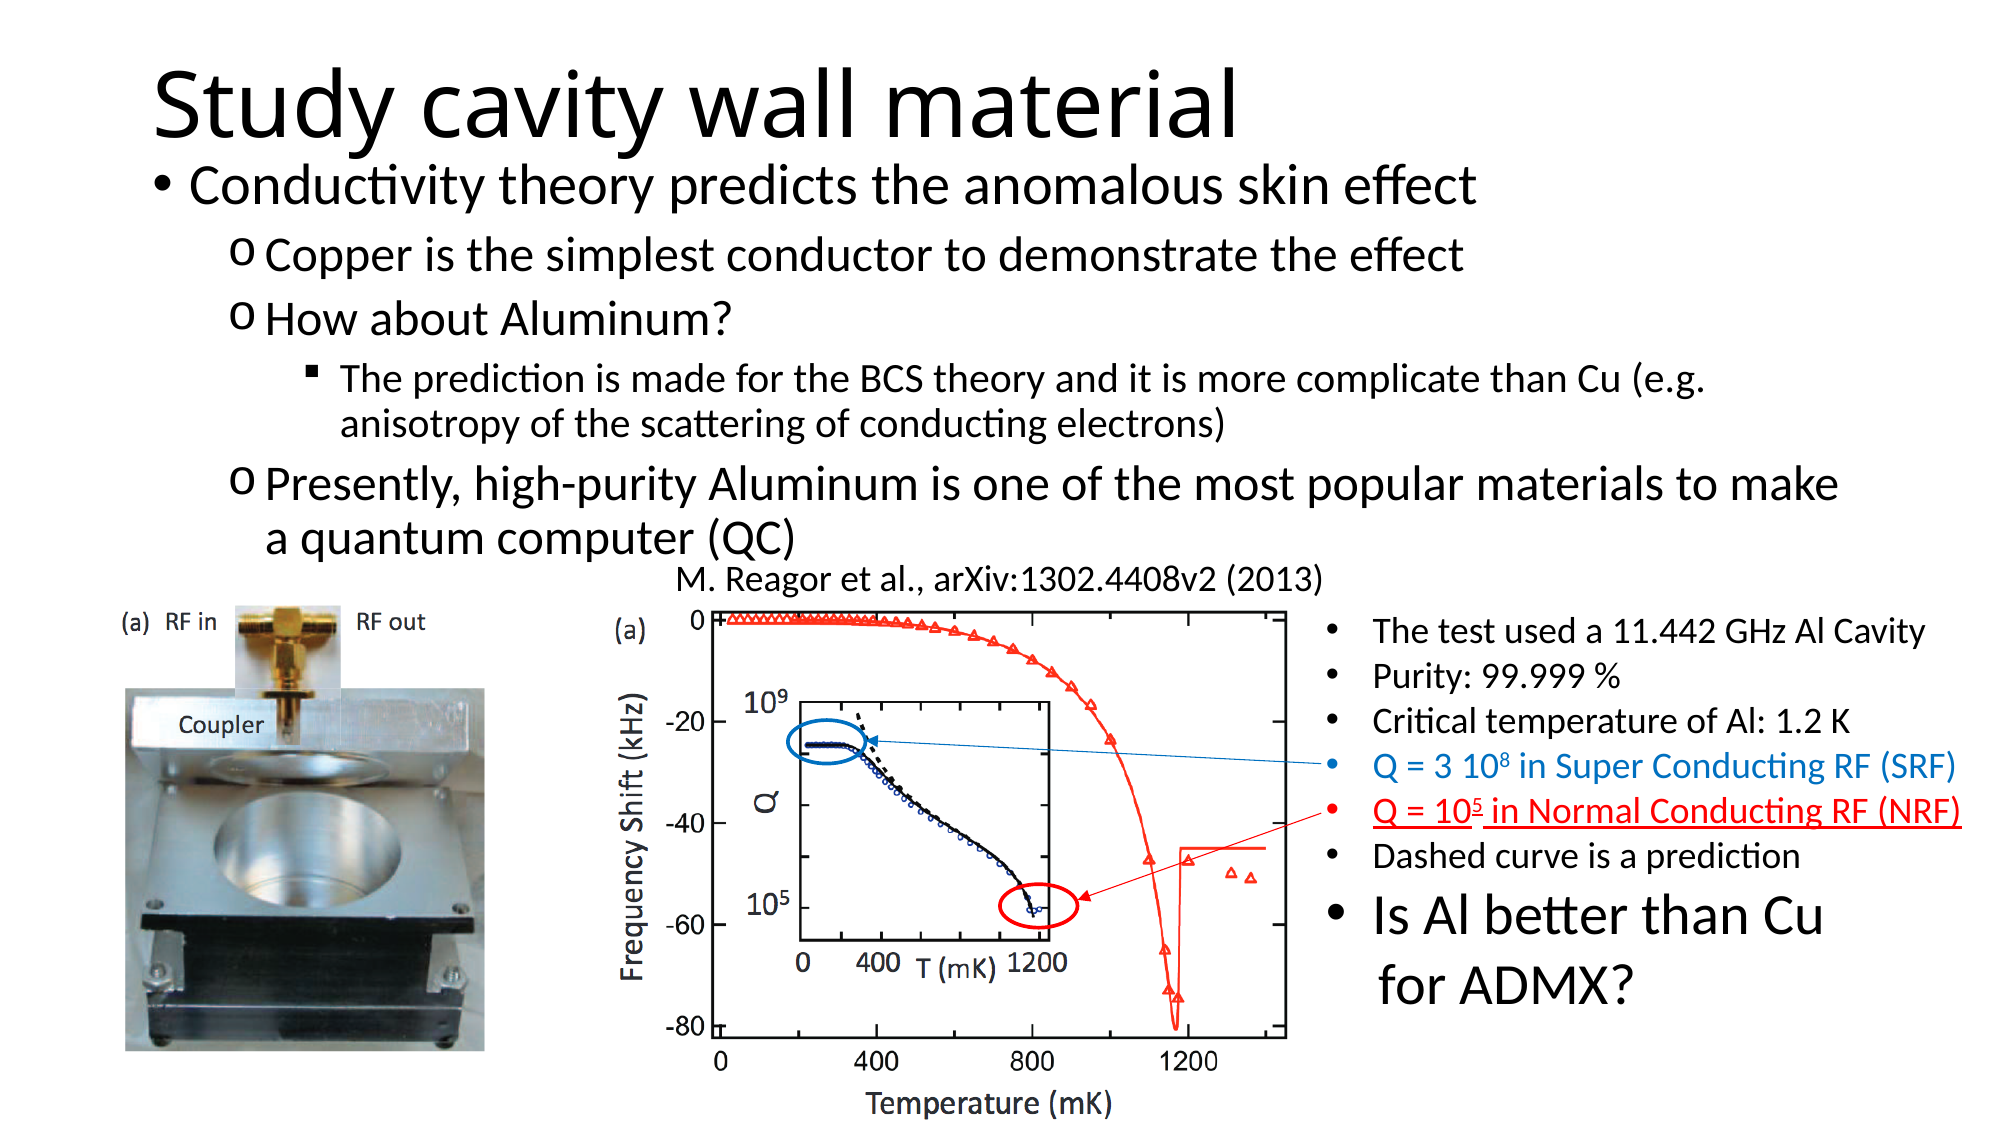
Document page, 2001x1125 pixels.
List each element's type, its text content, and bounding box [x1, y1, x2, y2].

text_box M. Reagor et al., arXiv:1302.4408v2 (2013) [660, 547, 1340, 607]
list Conductivity theory predicts the anomalous skin effect Copper is the simplest conductor to demonstrate the effect How about Aluminum? The prediction is made for the BCS theory and it is more complicate than Cu (e.g. anisotropy of the scattering of conducting electrons) Presently, high-purity Aluminum is one of the most popular materials to make a quantum computer (QC) [137, 147, 1863, 861]
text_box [865, 740, 1322, 764]
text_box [1077, 813, 1322, 900]
picture [111, 597, 493, 1065]
text_box The test used a 11.442 GHz Al Cavity Purity: 99.999 % Critical temperature of Al: 1.2 K Q = 3 108 in Super Conducting RF (SRF) Q = 105 in Normal Conducting RF (NRF) Dashed curve is a prediction Is Al better than Cu for ADMX? [1311, 598, 1977, 1024]
title Study cavity wall material [137, 0, 1863, 147]
picture [598, 598, 1300, 1124]
